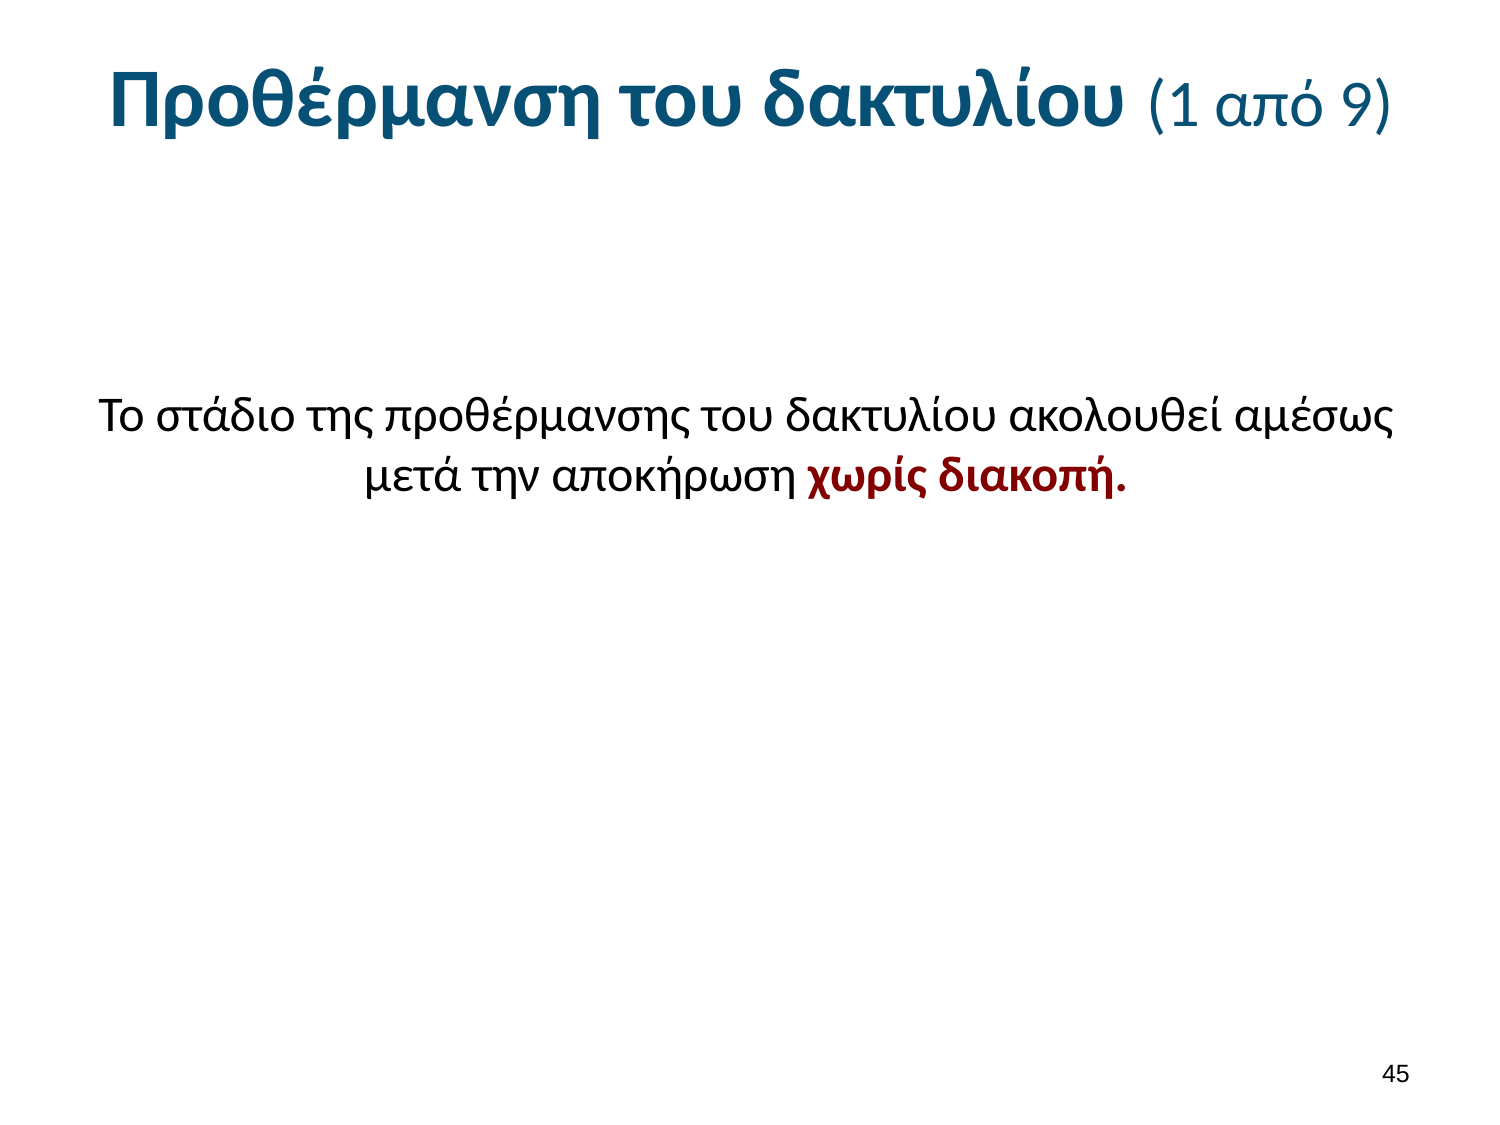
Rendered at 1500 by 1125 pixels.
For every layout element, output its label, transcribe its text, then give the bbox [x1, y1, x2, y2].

list Το στάδιο της προθέρμανσης του δακτυλίου ακολουθεί αμέσως μετά την αποκήρωση χωρίς διακοπή. [70, 373, 1421, 575]
title Προθέρμανση του δακτυλίου (1 από 9) [76, 19, 1427, 169]
slide_number 44 [1074, 1042, 1425, 1103]
